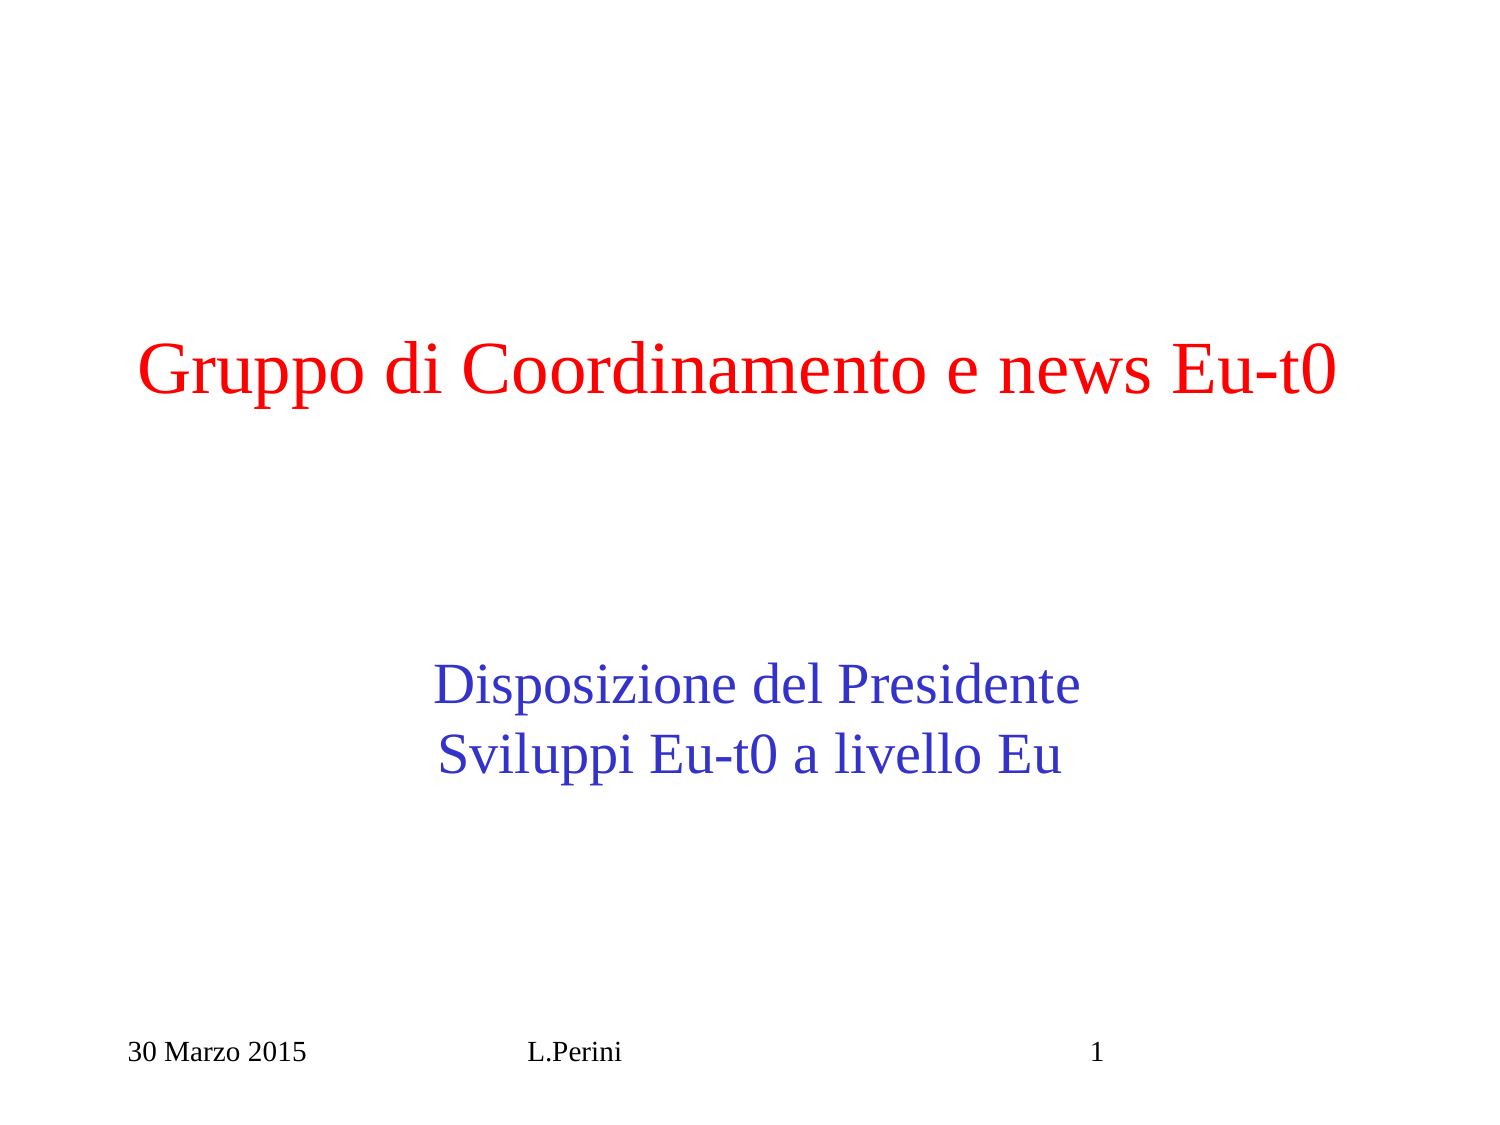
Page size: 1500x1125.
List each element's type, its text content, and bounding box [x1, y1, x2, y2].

text_box Gruppo di Coordinamento e news Eu-t0 [100, 243, 1376, 485]
text_box L.Perini [512, 1025, 988, 1100]
text_box Disposizione del Presidente Sviluppi Eu-t0 a livello Eu [225, 637, 1275, 925]
text_box 1 [1074, 1025, 1388, 1100]
text_box 30 Marzo 2015 [112, 1024, 467, 1106]
